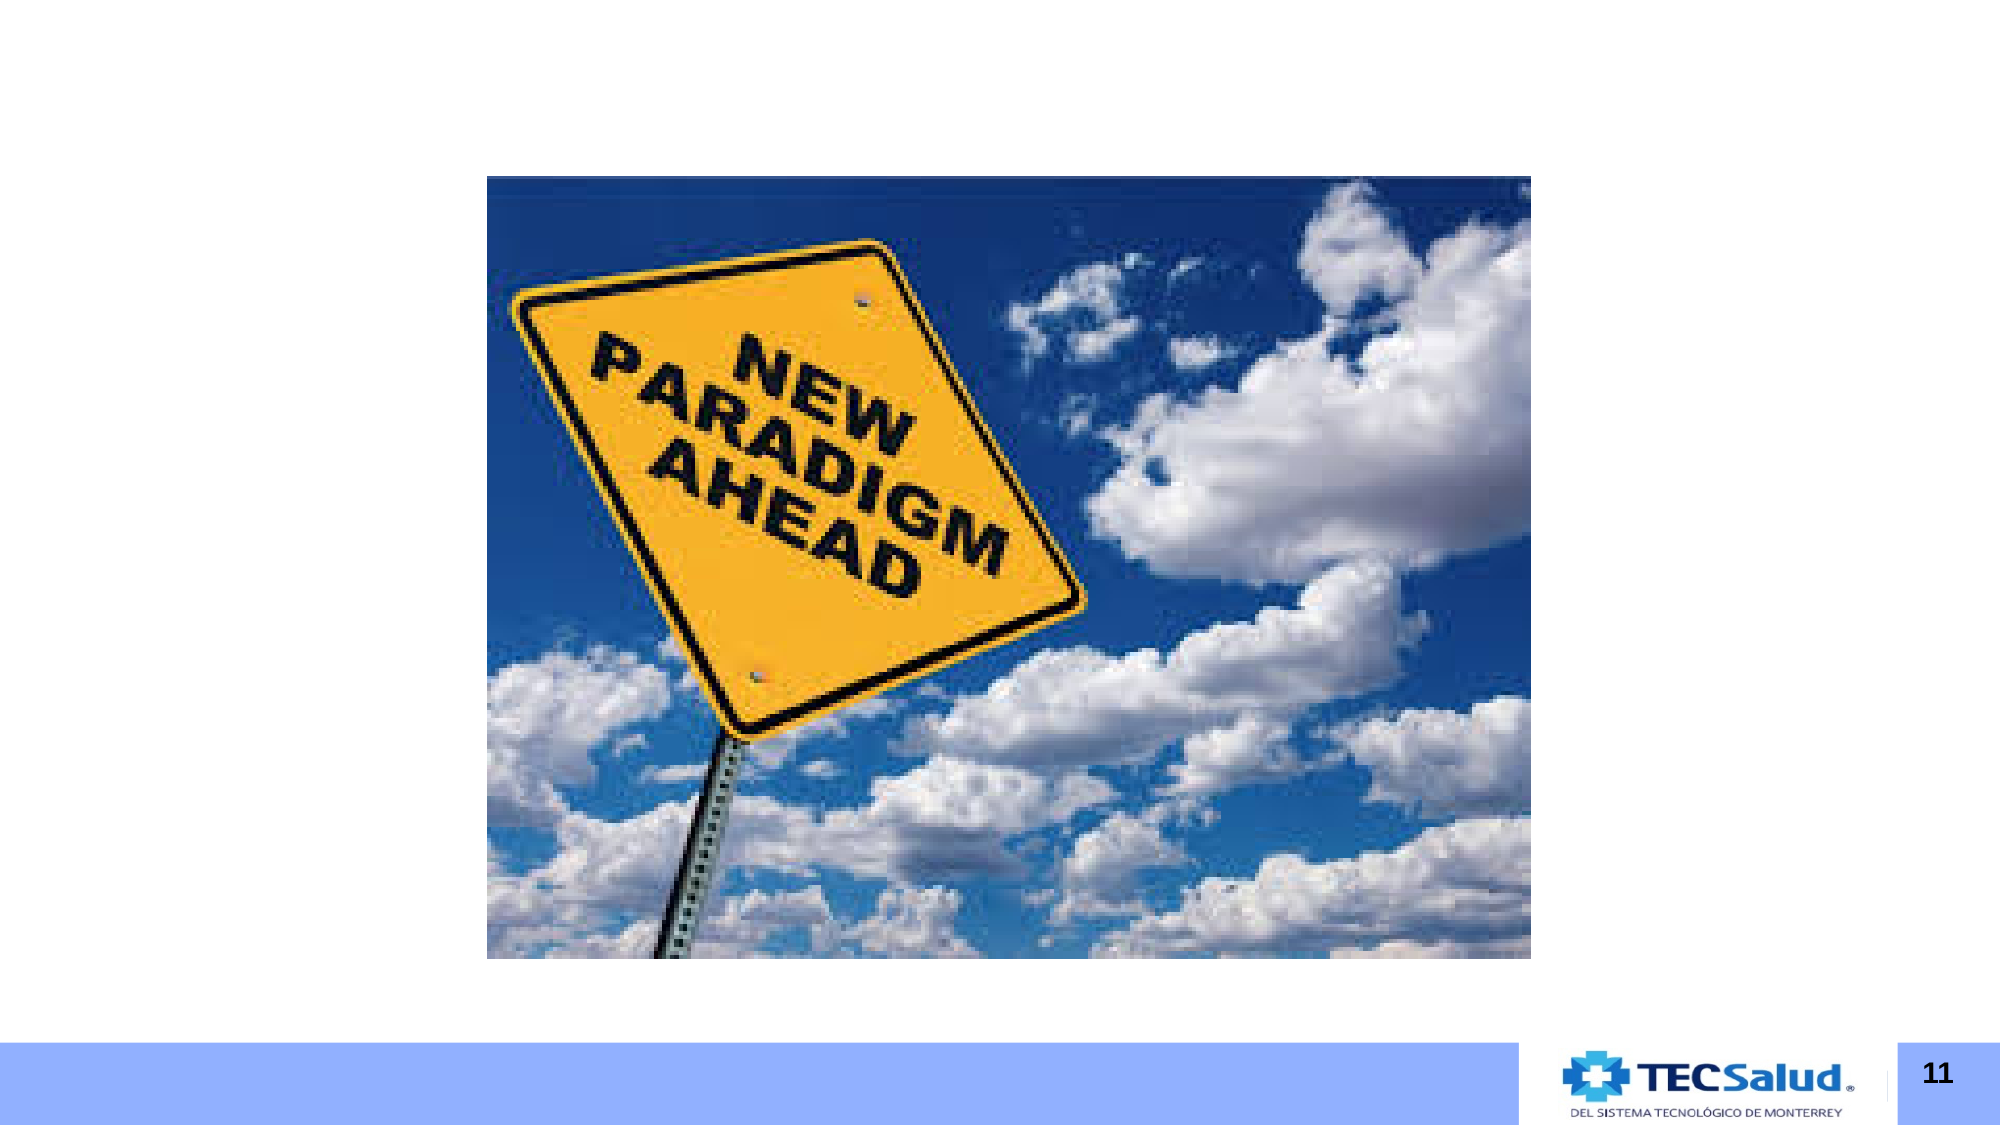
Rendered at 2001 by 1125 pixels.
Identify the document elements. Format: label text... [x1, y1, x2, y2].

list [486, 176, 1531, 960]
picture [1558, 1048, 1858, 1120]
slide_number 11 [1907, 1046, 2000, 1115]
